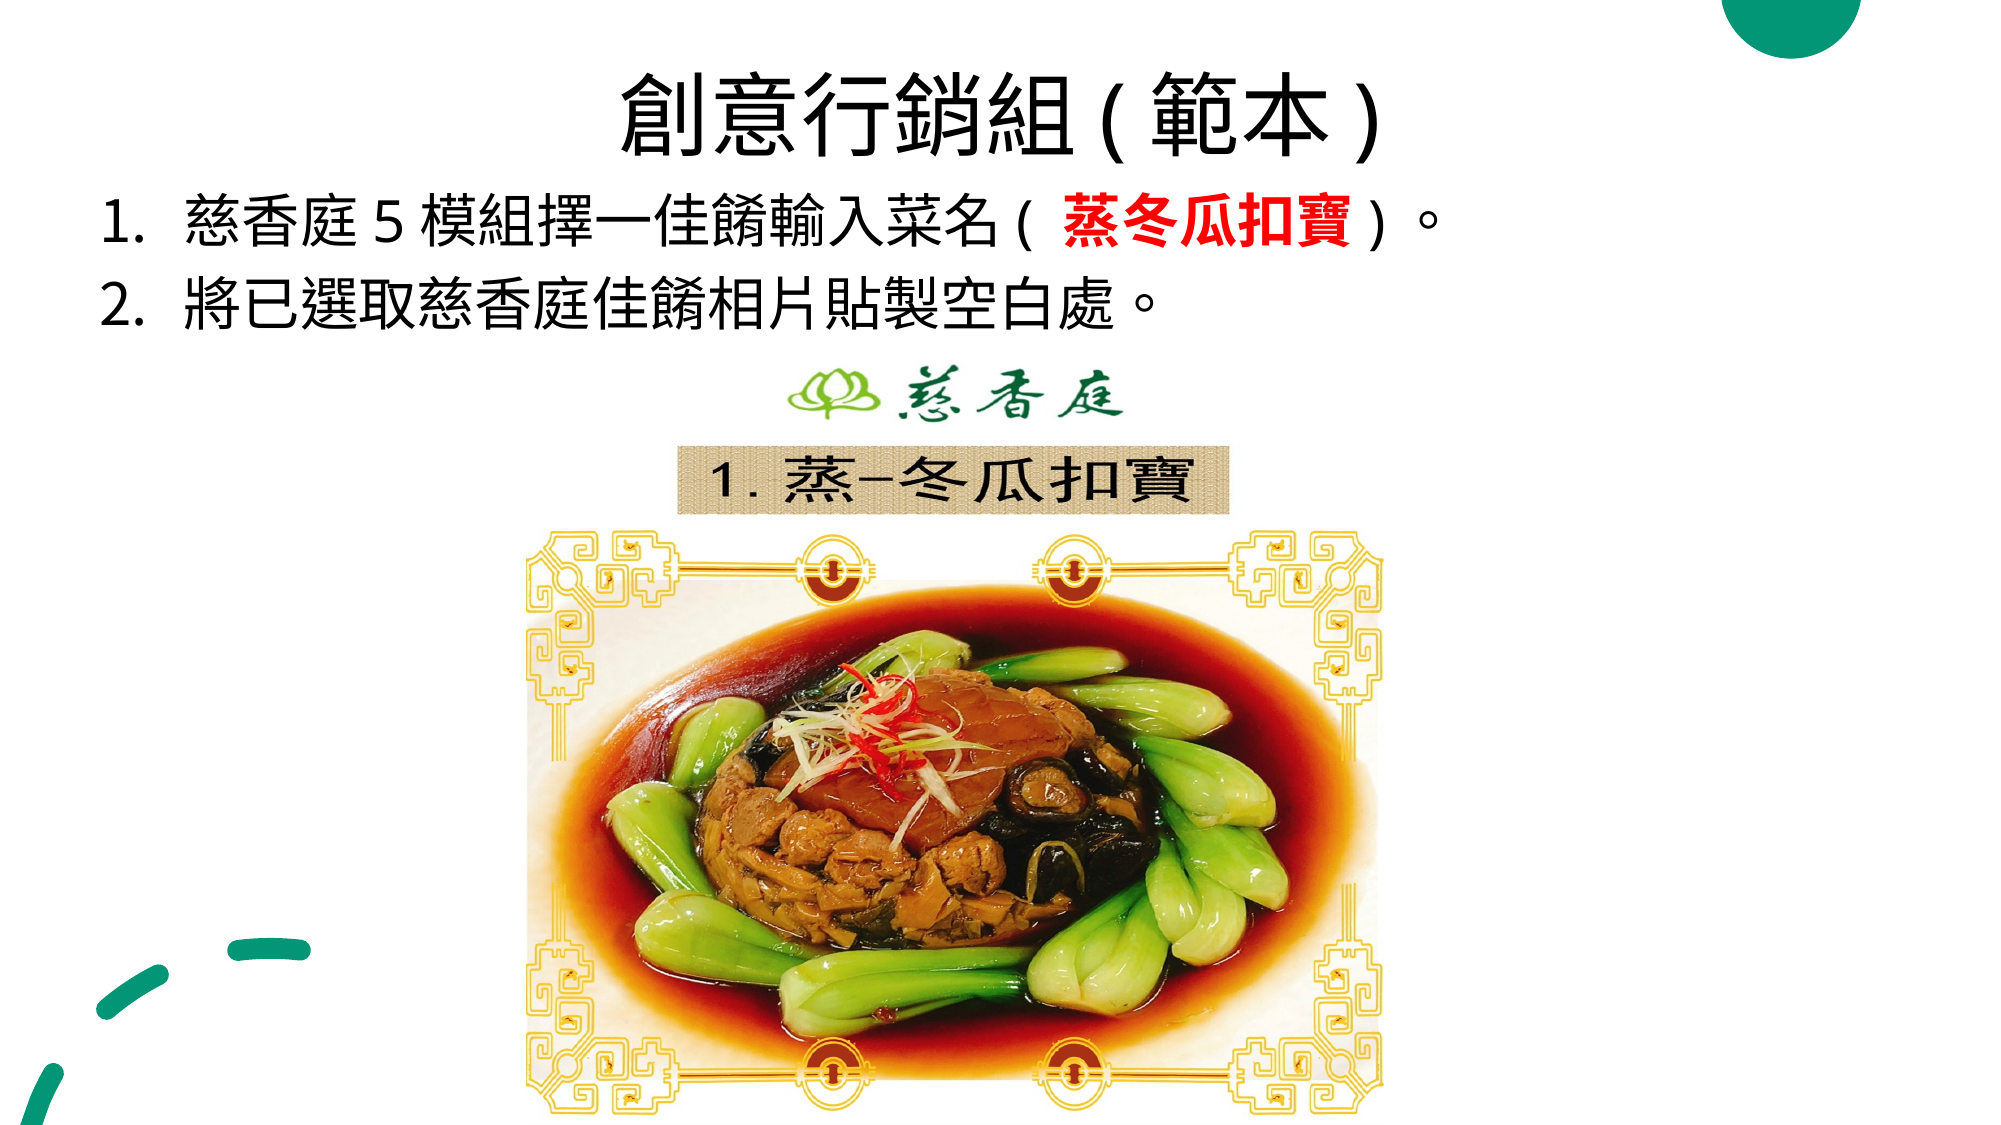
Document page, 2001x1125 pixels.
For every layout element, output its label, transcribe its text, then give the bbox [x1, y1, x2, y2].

picture [526, 352, 1384, 1125]
list 慈香庭5模組擇一佳餚輸入菜名( 蒸冬瓜扣寶)。 將已選取慈香庭佳餚相片貼製空白處。 [84, 184, 1935, 1064]
title 創意行銷組(範本) [137, 26, 1863, 184]
